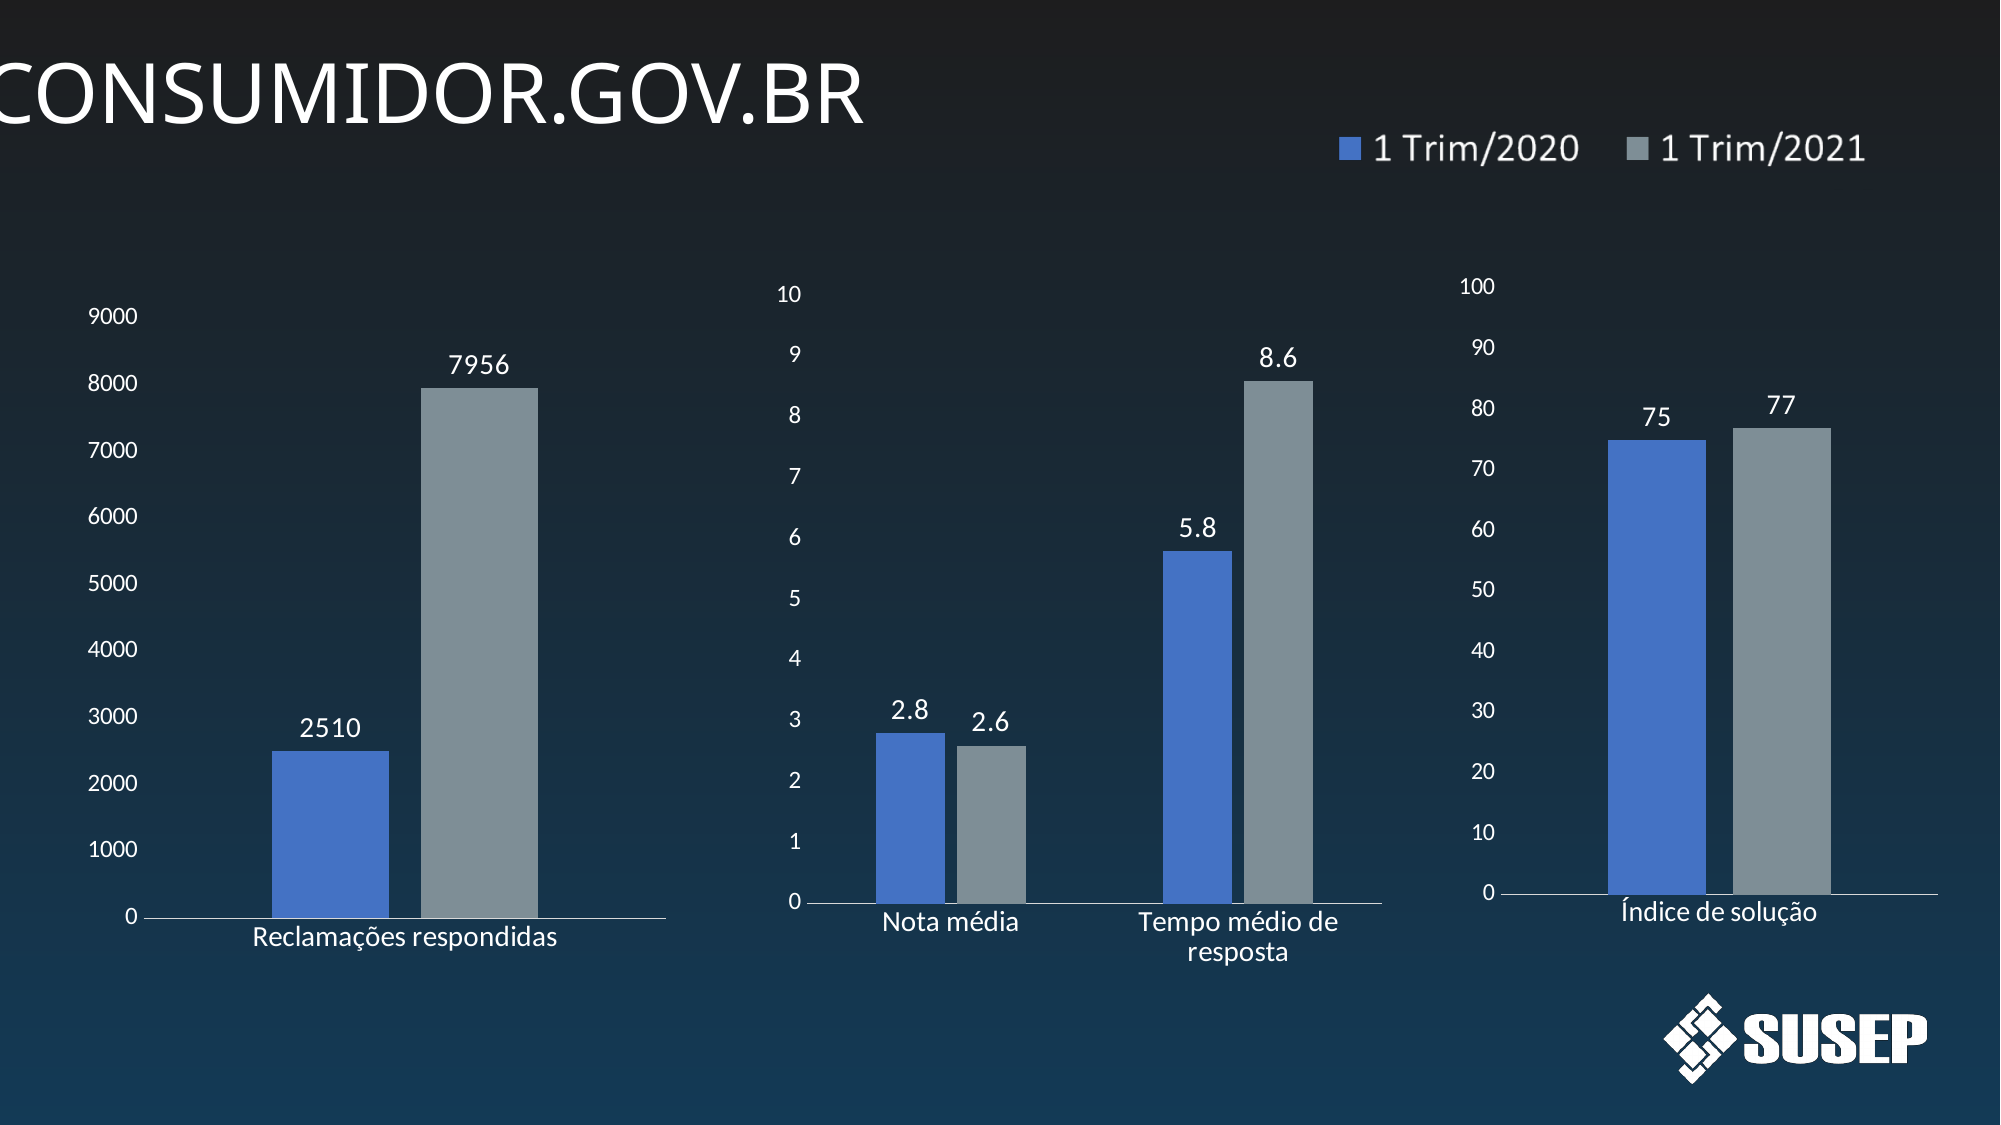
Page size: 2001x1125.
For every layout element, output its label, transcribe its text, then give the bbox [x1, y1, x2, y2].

text_box CONSUMIDOR.GOV.BR [0, 33, 897, 148]
chart [751, 272, 1952, 1038]
picture [1307, 87, 1921, 190]
chart [68, 269, 684, 1009]
picture [1635, 1038, 1952, 1112]
